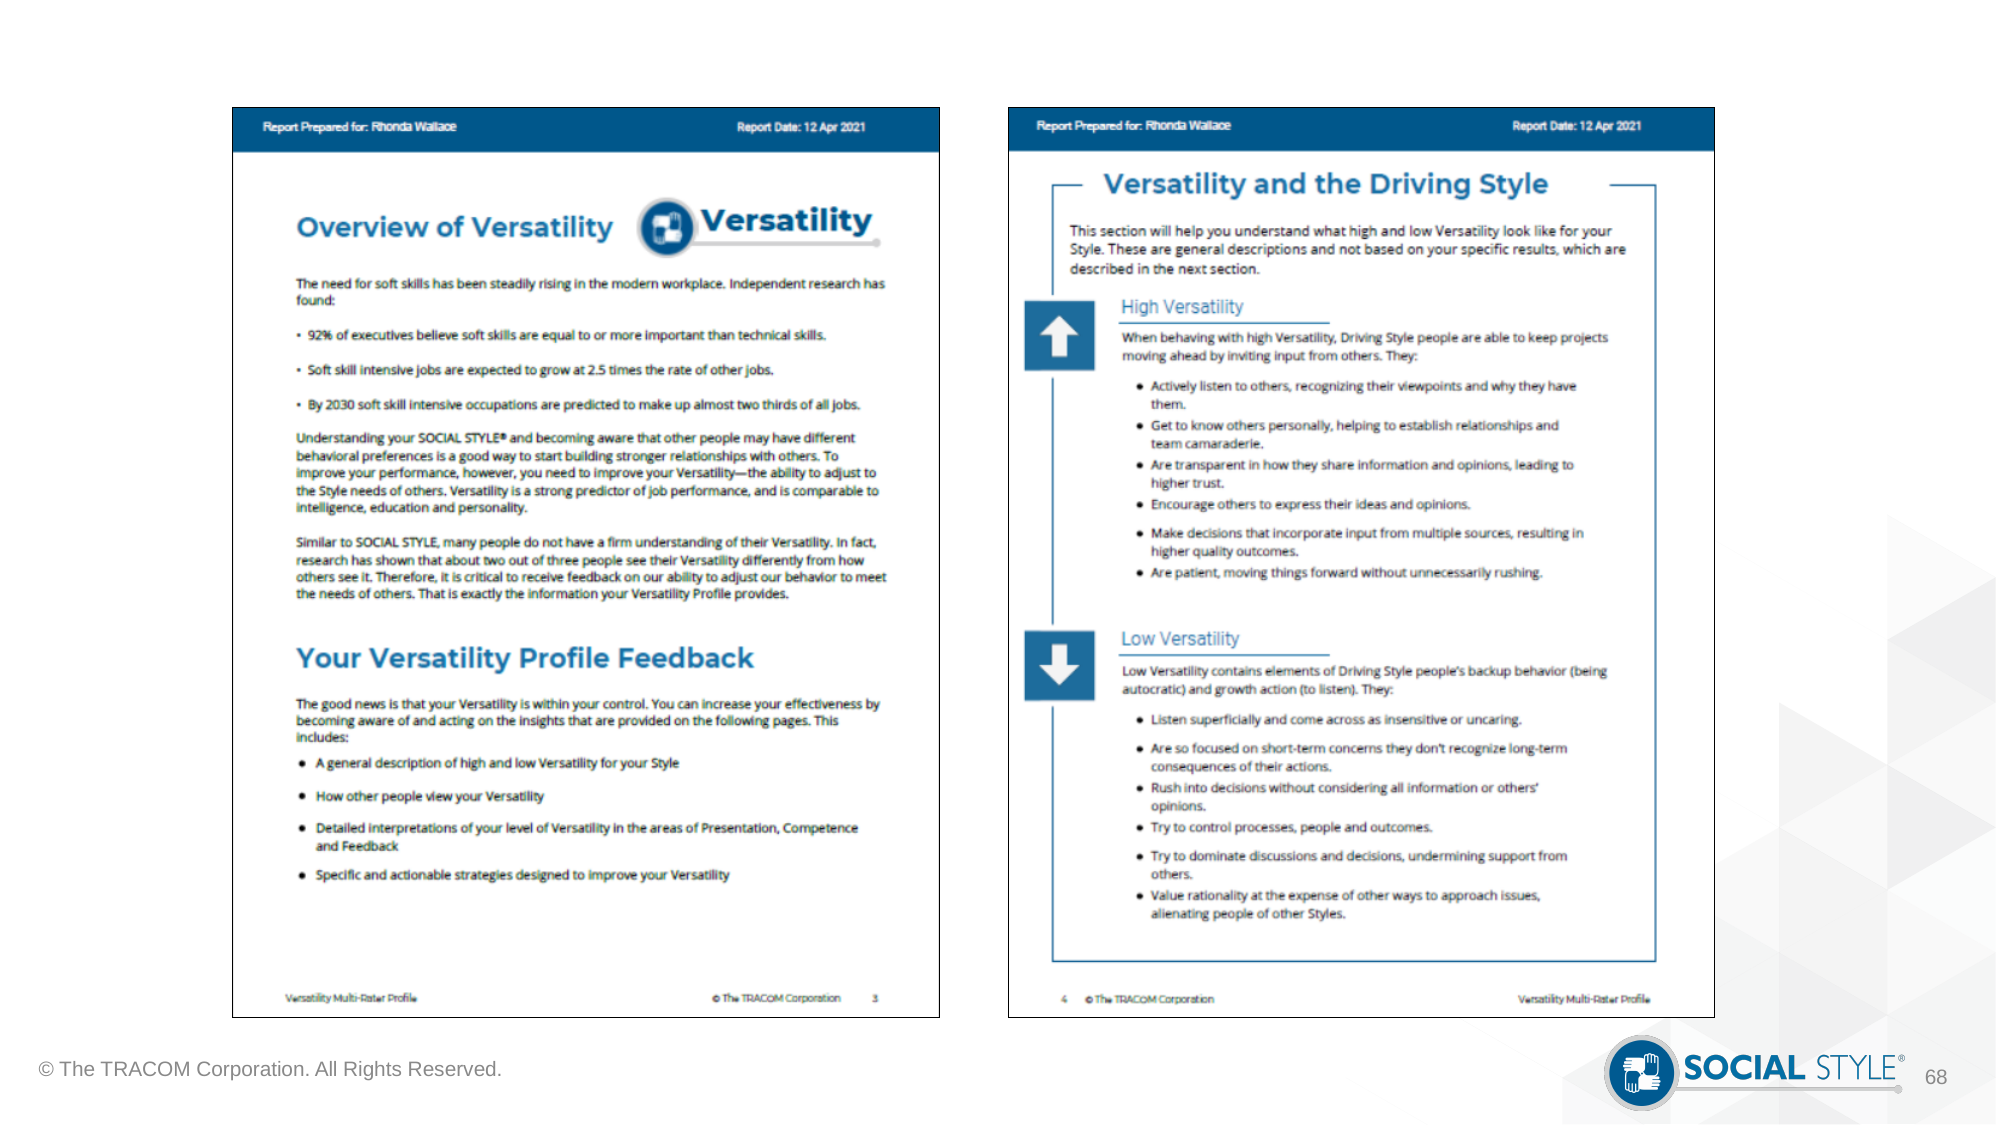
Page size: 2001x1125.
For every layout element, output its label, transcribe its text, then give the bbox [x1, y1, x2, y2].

text_box 68 [1512, 1056, 1963, 1103]
picture [232, 107, 940, 1018]
picture [1008, 107, 1715, 1018]
picture [1604, 1035, 1905, 1056]
text_box © The TRACOM Corporation. All Rights Reserved. [23, 1048, 1324, 1095]
picture [1604, 1103, 1905, 1111]
